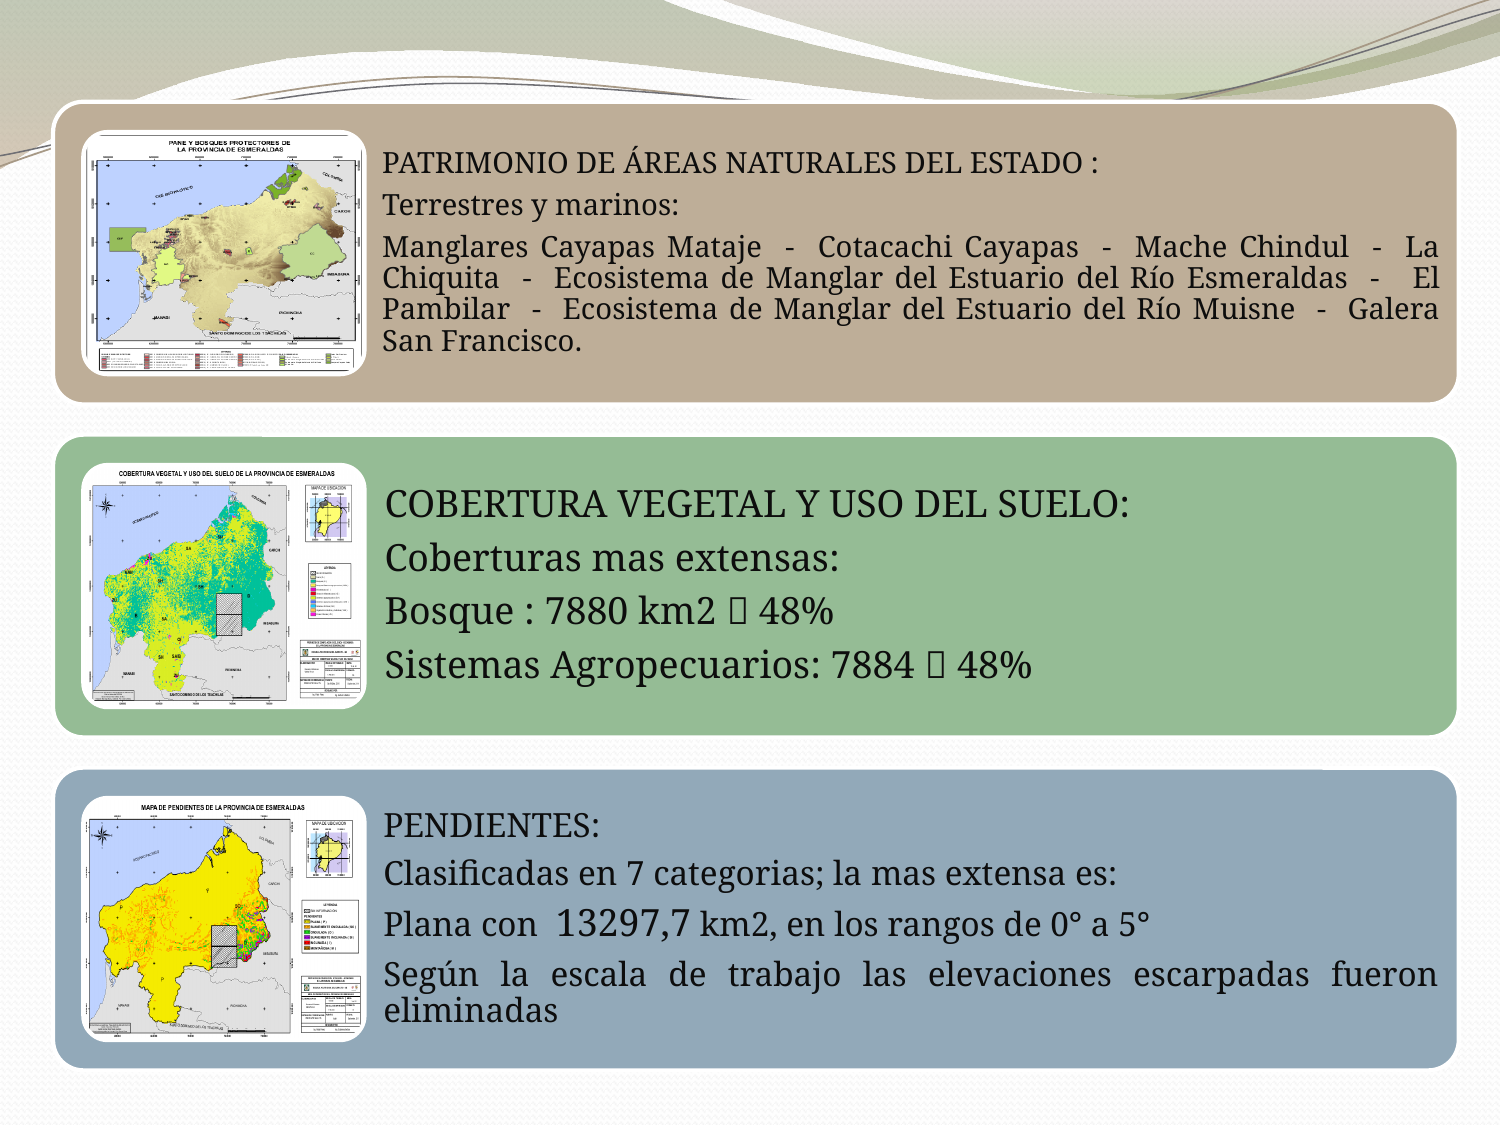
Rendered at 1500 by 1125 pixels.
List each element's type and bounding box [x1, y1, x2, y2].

text_box [52, 101, 1459, 1071]
